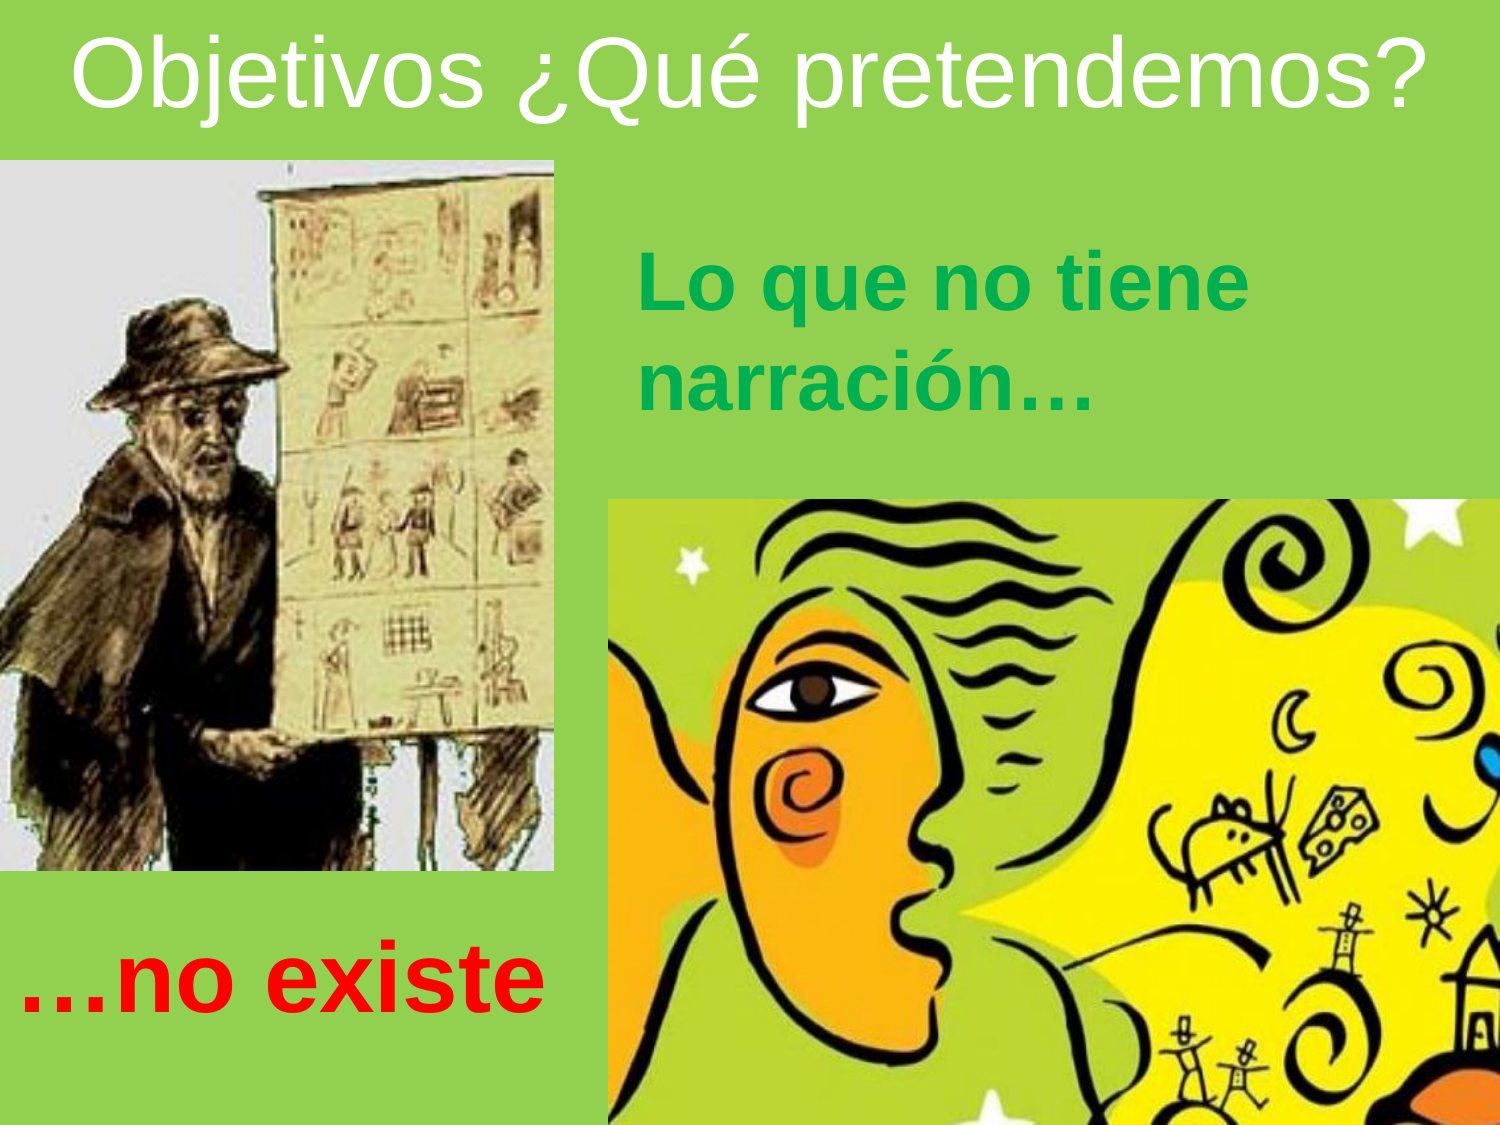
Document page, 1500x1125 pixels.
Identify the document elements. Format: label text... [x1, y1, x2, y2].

picture [607, 499, 1500, 1125]
text_box …no existe [0, 905, 602, 1125]
text_box Objetivos ¿Qué pretendemos? [0, 0, 1500, 135]
text_box Lo que no tiene narración… [621, 219, 1500, 458]
picture [0, 160, 555, 871]
text_box [561, 135, 1500, 361]
